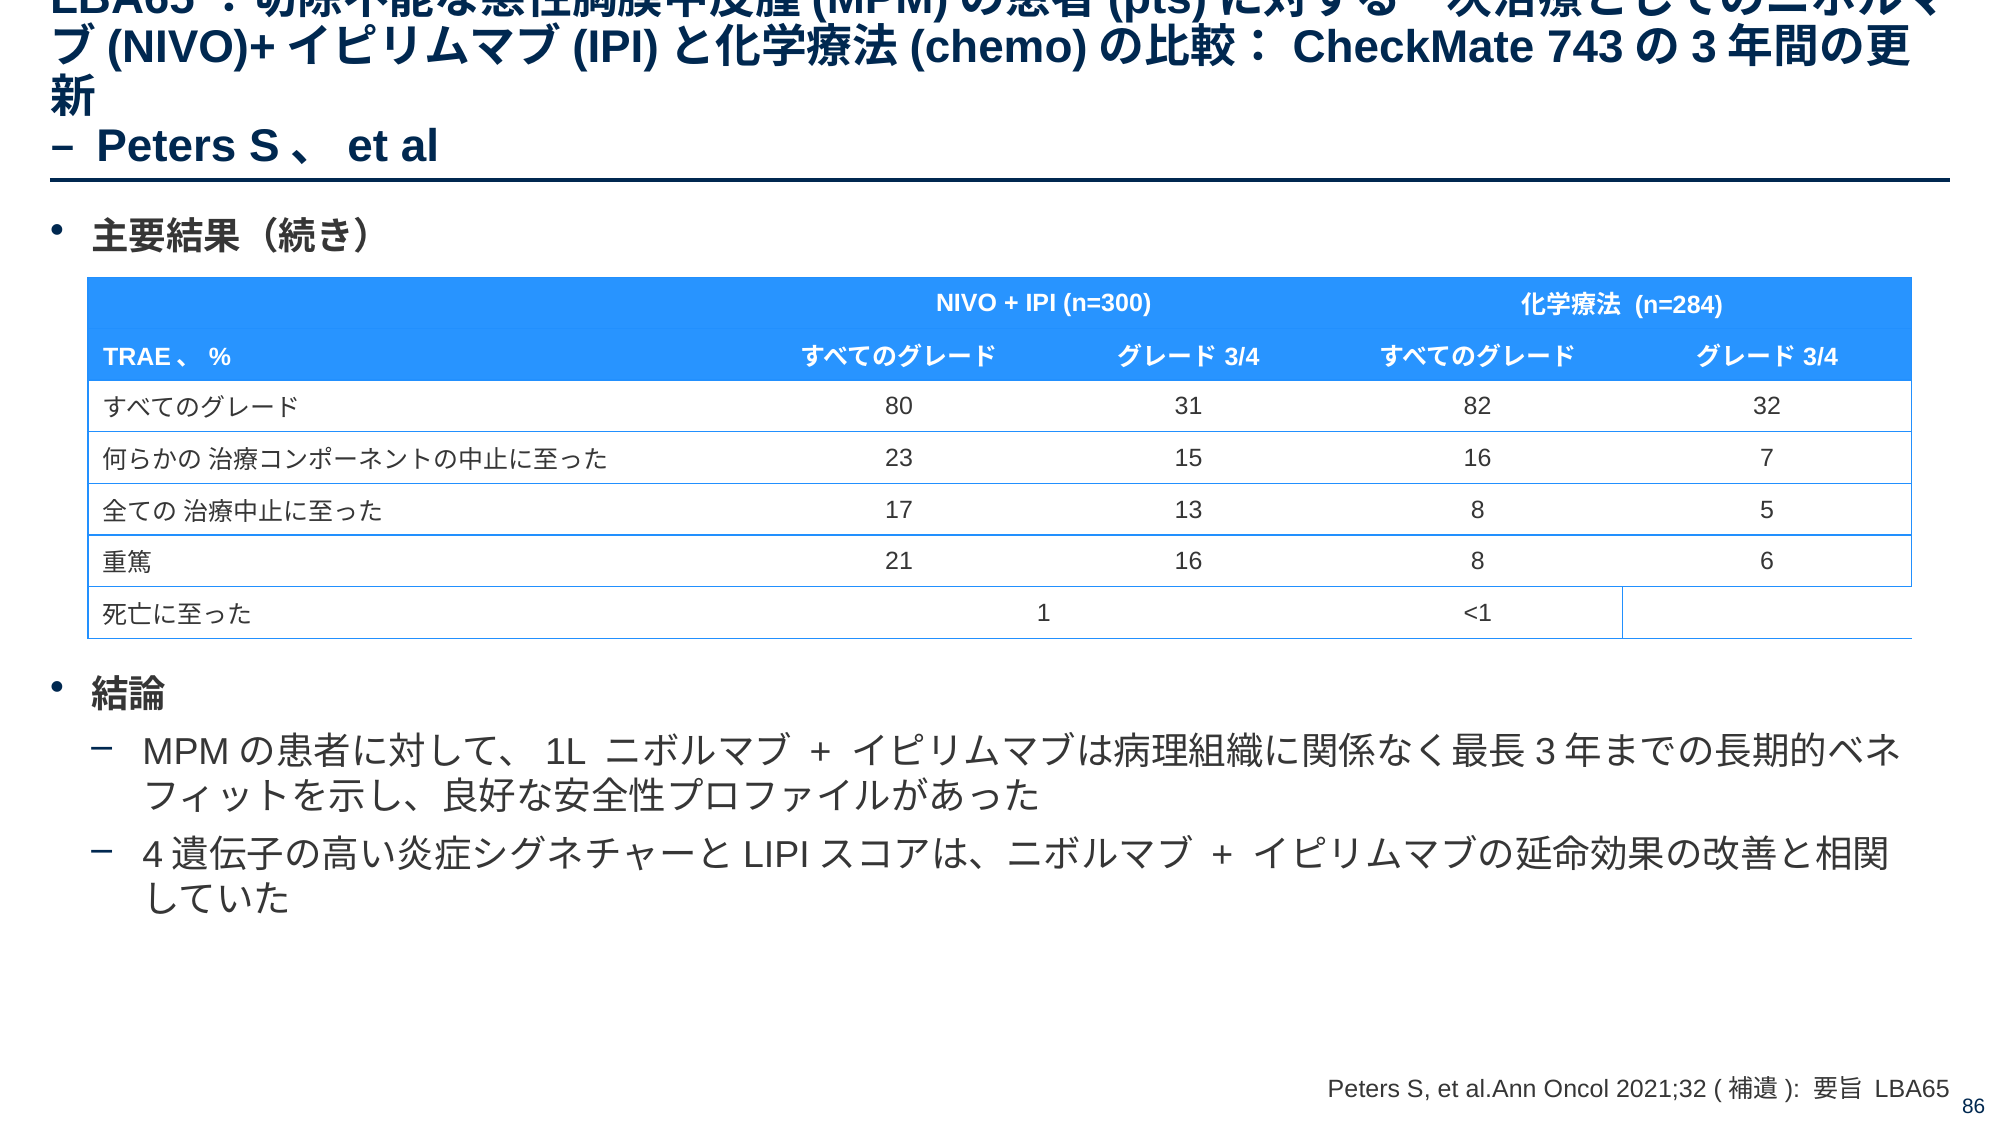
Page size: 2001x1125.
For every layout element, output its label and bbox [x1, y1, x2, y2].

table_cell [89, 381, 1911, 431]
table_cell [89, 432, 1911, 483]
table_cell [1623, 587, 1912, 638]
table_cell [89, 484, 1911, 534]
table_cell [89, 329, 1911, 379]
list [50, 204, 1925, 1034]
table_header [89, 278, 1911, 328]
title [50, 17, 1950, 172]
table_cell [89, 587, 1622, 638]
table_cell [89, 536, 1911, 586]
list [1046, 1069, 1950, 1103]
